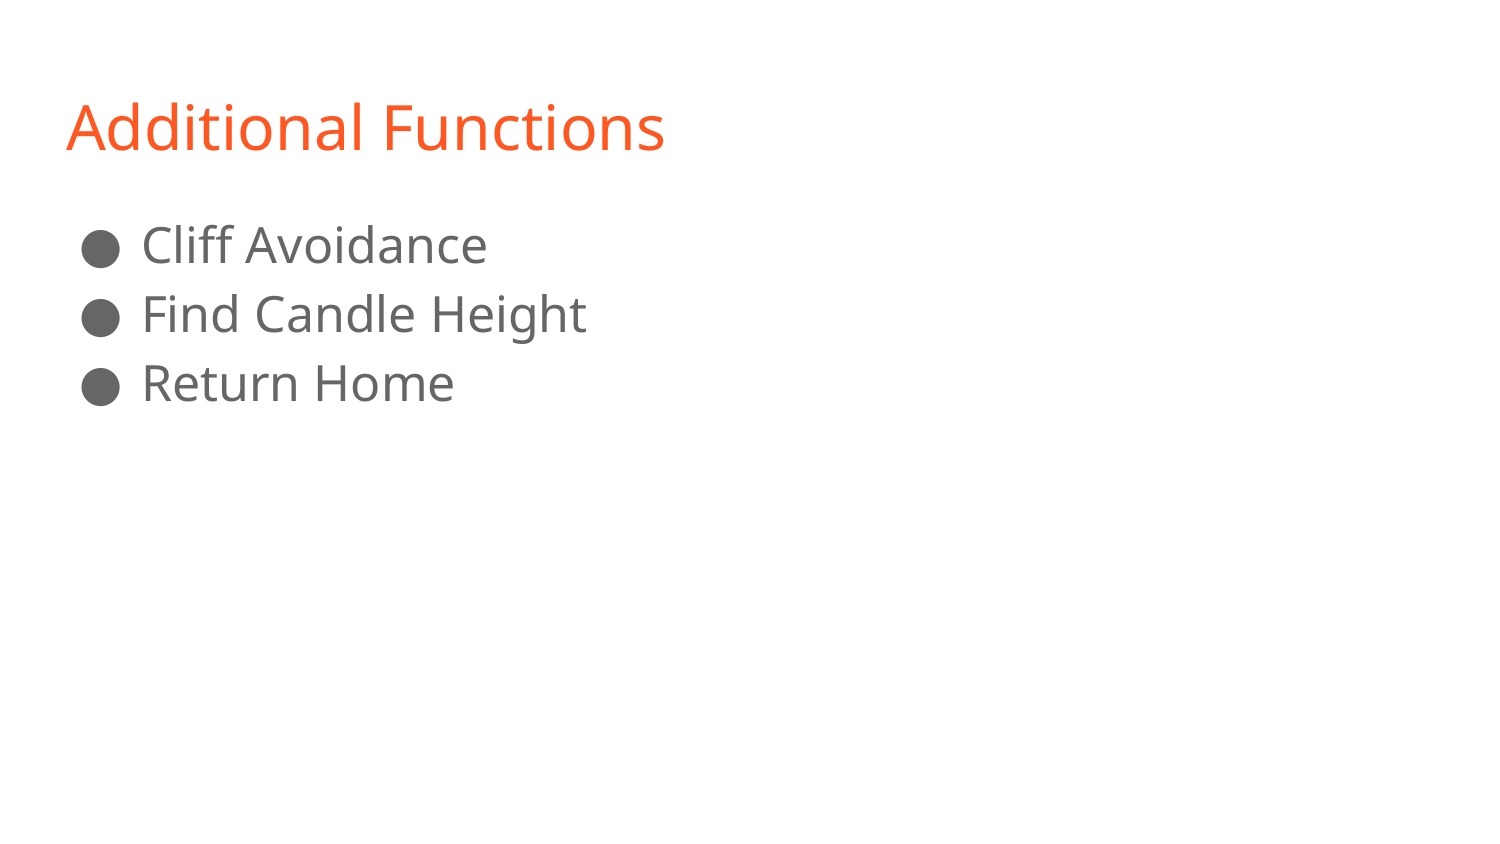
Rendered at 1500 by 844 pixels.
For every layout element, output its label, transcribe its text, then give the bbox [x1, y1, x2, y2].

title Additional Functions [51, 72, 1449, 167]
list Cliff Avoidance Find Candle Height Return Home [51, 189, 1449, 750]
